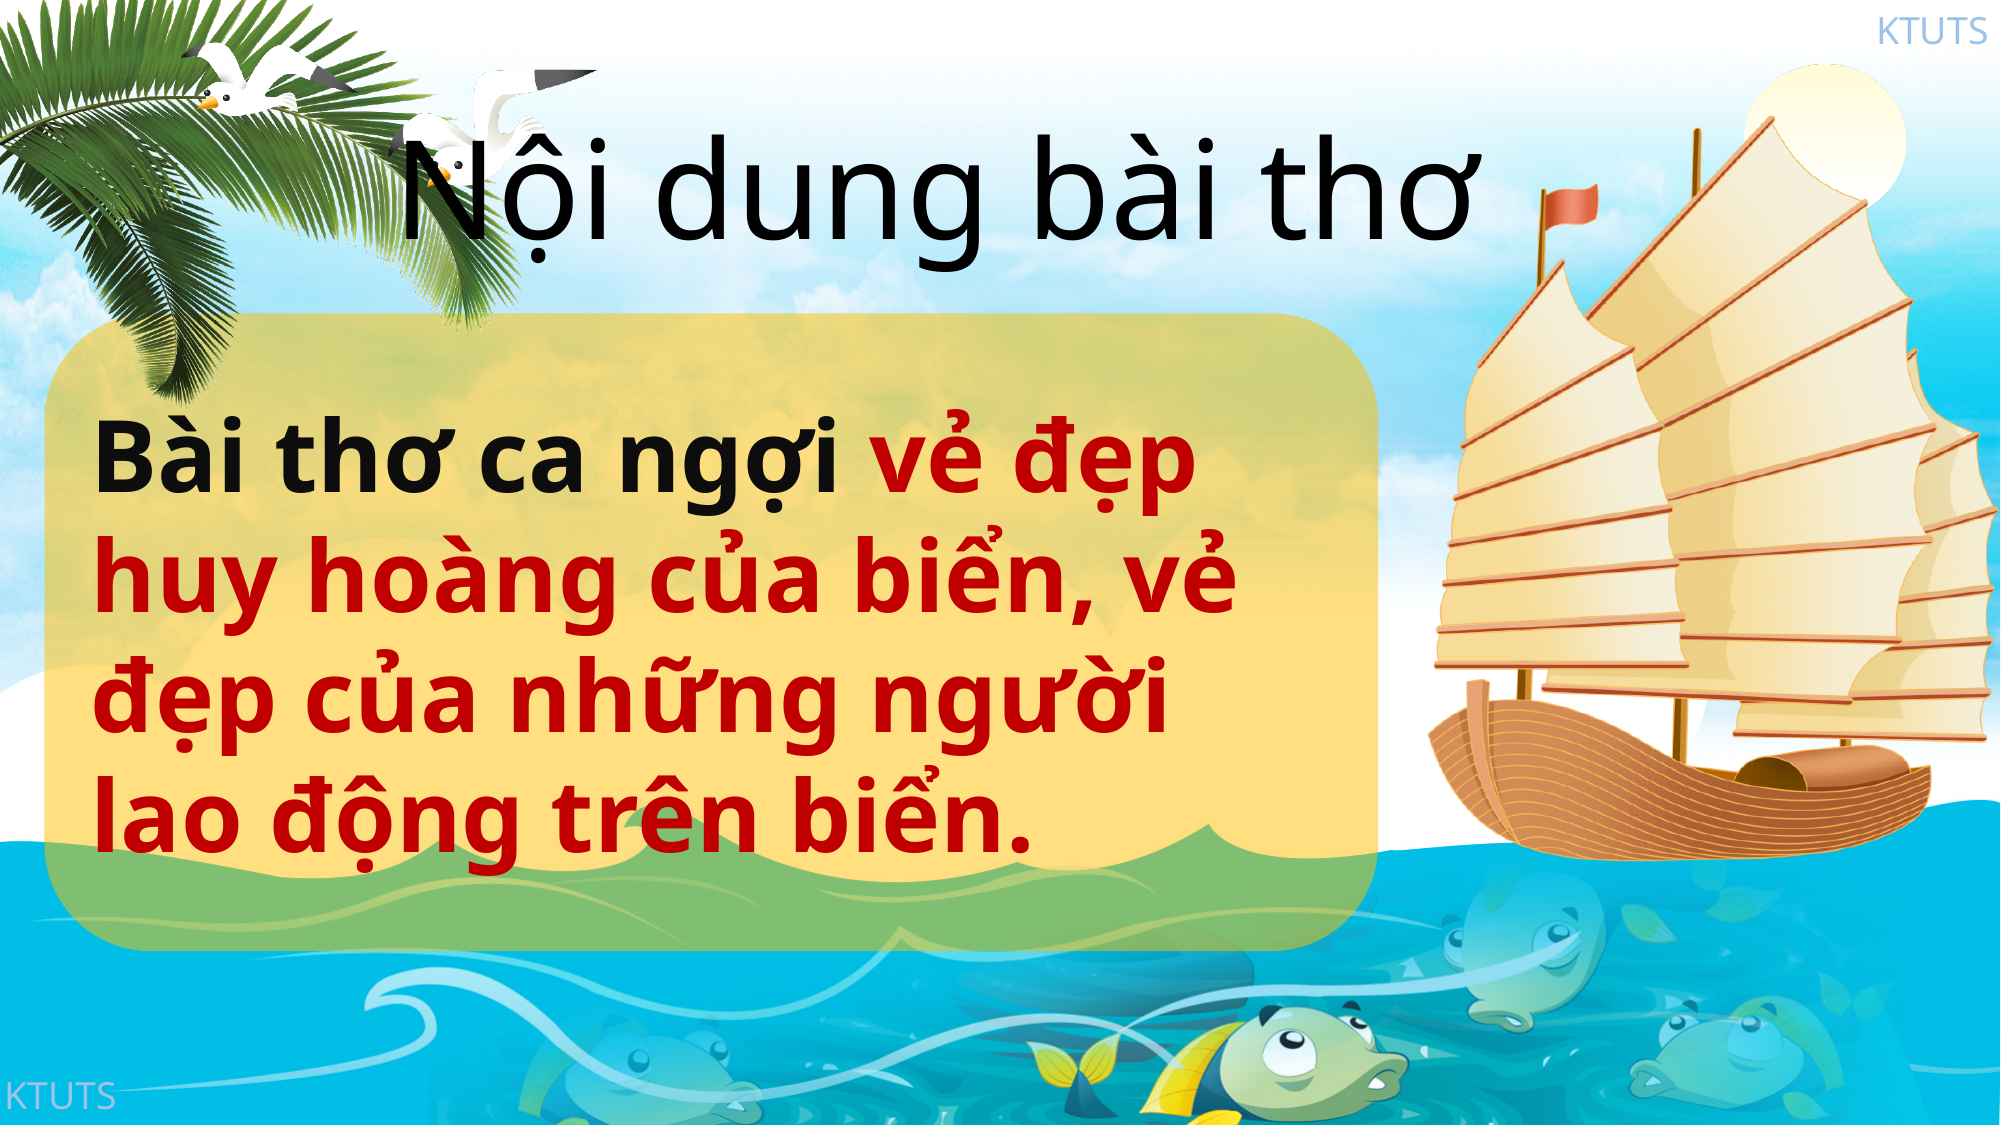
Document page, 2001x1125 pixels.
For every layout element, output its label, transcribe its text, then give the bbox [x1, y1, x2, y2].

text_box Nội dung bài thơ [566, 94, 1311, 275]
text_box Bài thơ ca ngợi vẻ đẹp huy hoàng của biển, vẻ đẹp của những người lao động trên biển. [44, 313, 1358, 952]
picture [557, 1118, 589, 1125]
picture [0, 0, 2001, 1125]
